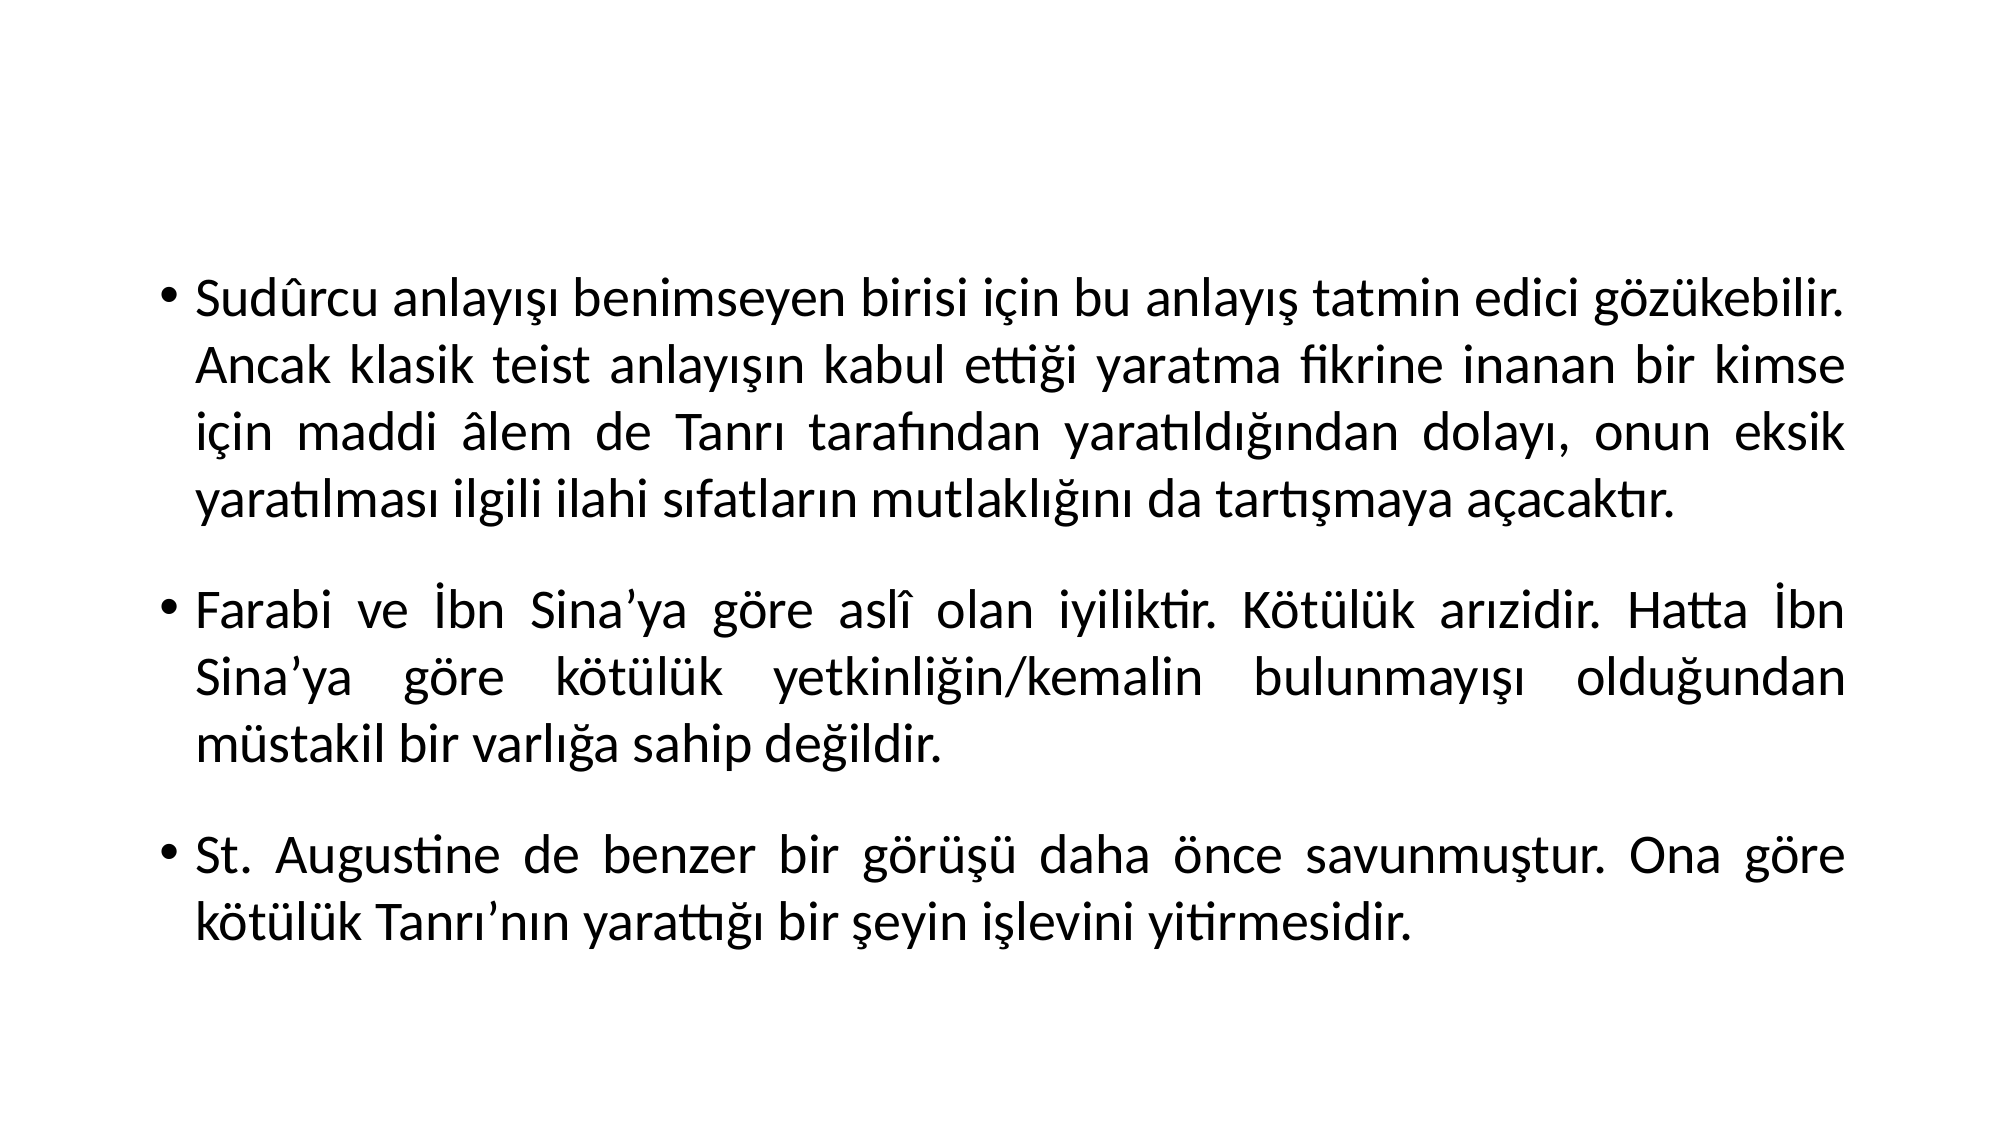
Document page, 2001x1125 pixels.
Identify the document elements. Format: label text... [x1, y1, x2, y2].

list Sudûrcu anlayışı benimseyen birisi için bu anlayış tatmin edici gözükebilir. Ancak klasik teist anlayışın kabul ettiği yaratma fikrine inanan bir kimse için maddi âlem de Tanrı tarafından yaratıldığından dolayı, onun eksik yaratılması ilgili ilahi sıfatların mutlaklığını da tartışmaya açacaktır. Farabi ve İbn Sina’ya göre aslî olan iyiliktir. Kötülük arızidir. Hatta İbn Sina’ya göre kötülük yetkinliğin/kemalin bulunmayışı olduğundan müstakil bir varlığa sahip değildir. St. Augustine de benzer bir görüşü daha önce savunmuştur. Ona göre kötülük Tanrı’nın yarattığı bir şeyin işlevini yitirmesidir. [144, 142, 1863, 1014]
